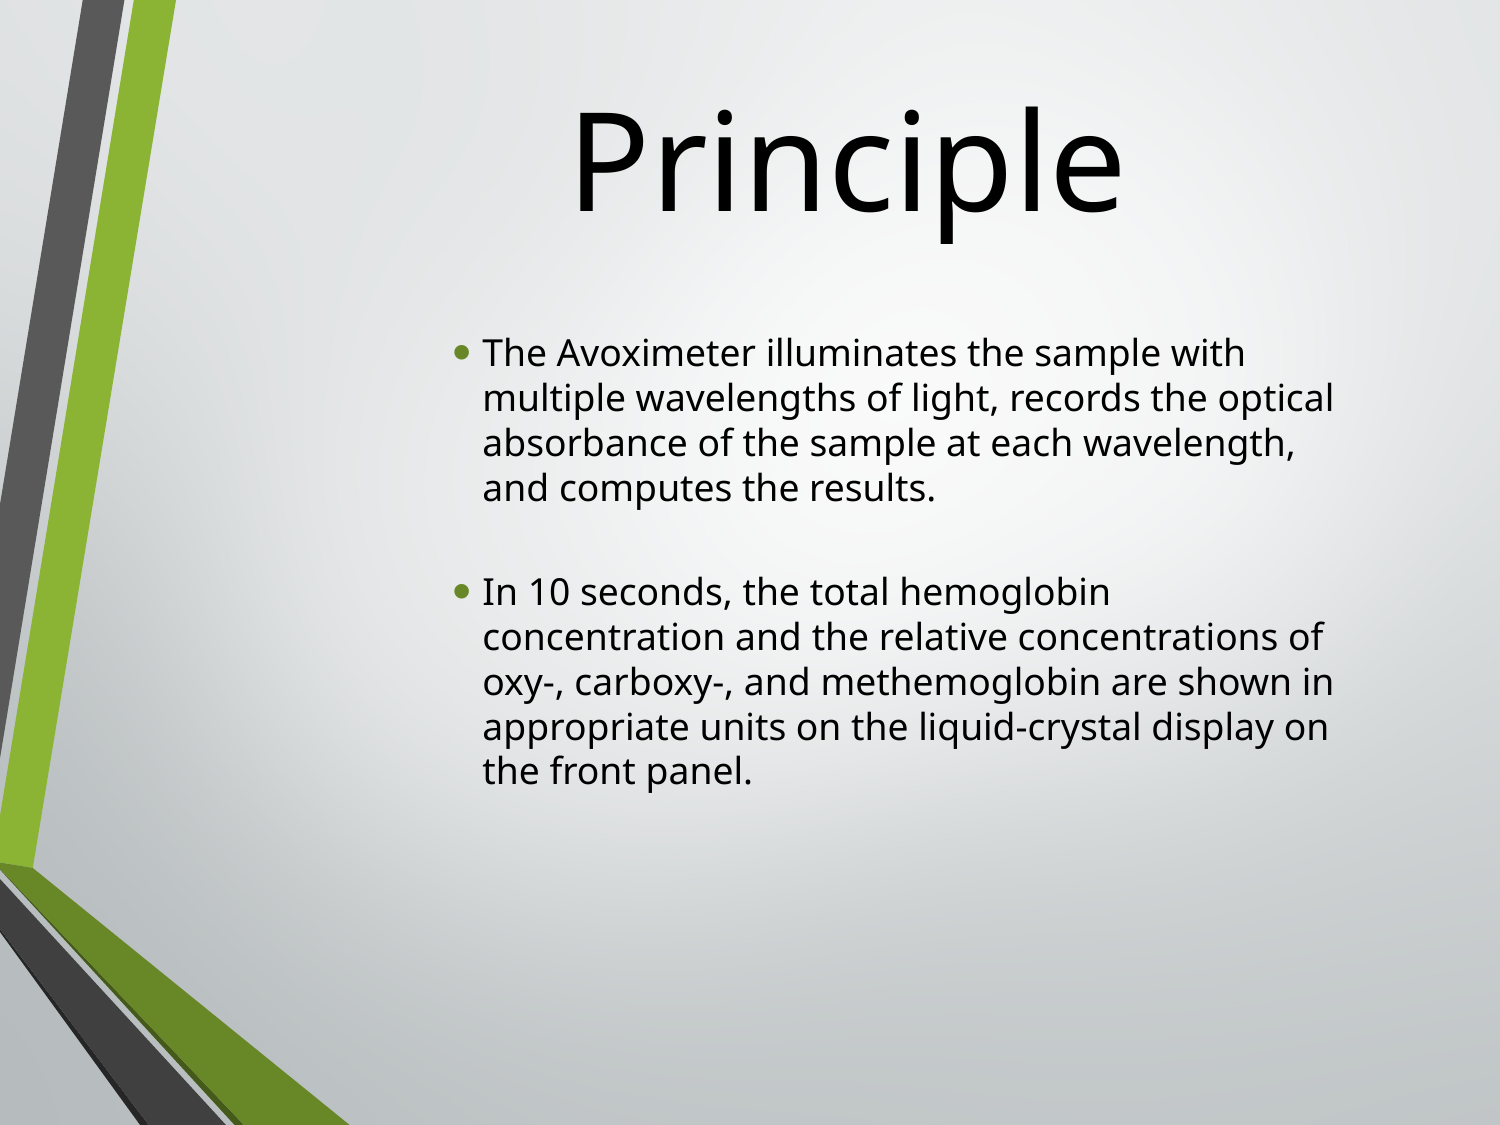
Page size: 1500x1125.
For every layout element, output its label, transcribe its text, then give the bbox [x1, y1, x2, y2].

title Principle [337, 12, 1279, 300]
list The Avoximeter illuminates the sample with multiple wavelengths of light, records the optical absorbance of the sample at each wavelength, and computes the results. In 10 seconds, the total hemoglobin concentration and the relative concentrations of oxy-, carboxy-, and methemoglobin are shown in appropriate units on the liquid-crystal display on the front panel. [437, 299, 1379, 813]
